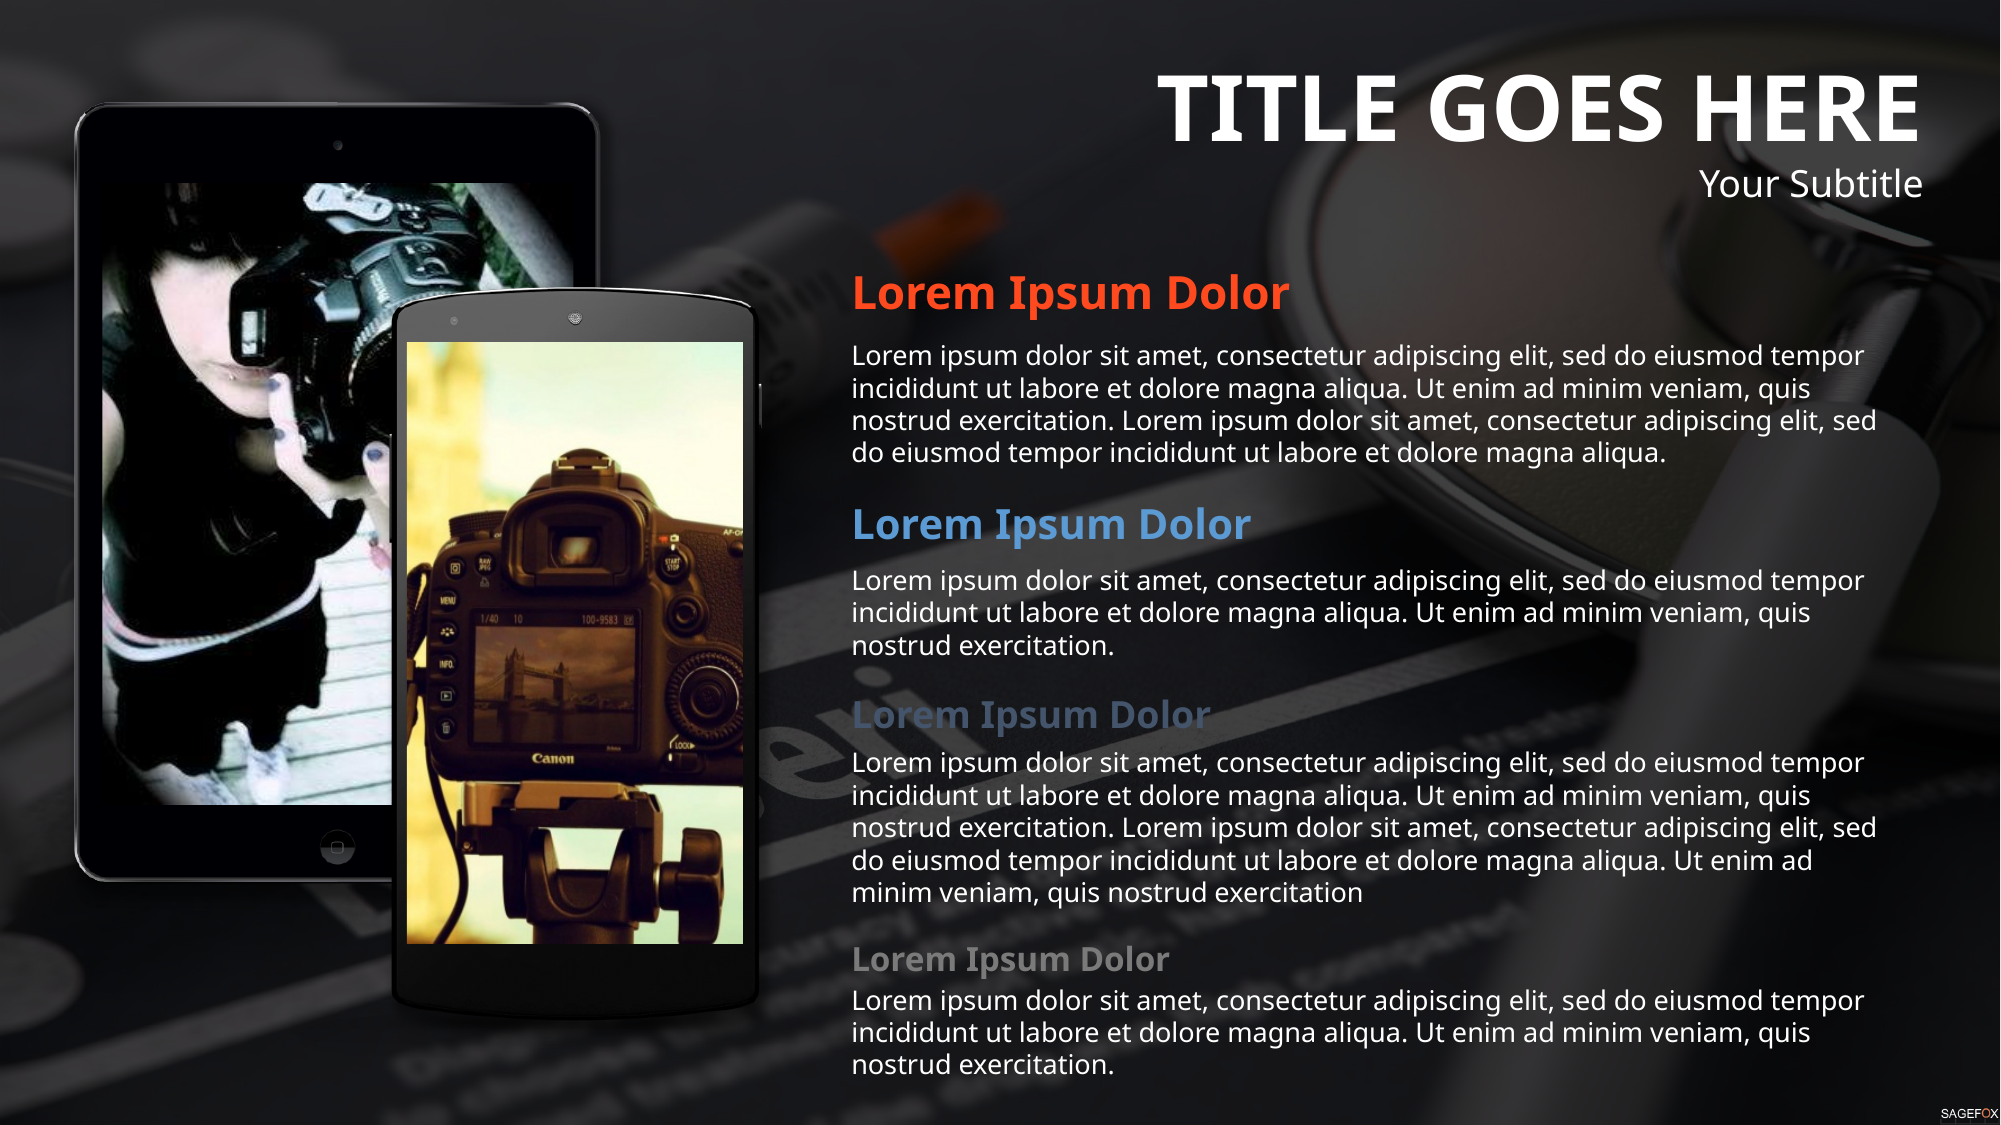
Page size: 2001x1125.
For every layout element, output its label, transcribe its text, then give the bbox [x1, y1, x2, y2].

picture [0, 0, 2001, 1125]
text_box Lorem Ipsum Dolor Lorem ipsum dolor sit amet, consectetur adipiscing elit, sed do eiusmod tempor incididunt ut labore et dolore magna aliqua. Ut enim ad minim veniam, quis nostrud exercitation. Lorem ipsum dolor sit amet, consectetur adipiscing elit, sed do eiusmod tempor incididunt ut labore et dolore magna aliqua. Lorem Ipsum Dolor Lorem ipsum dolor sit amet, consectetur adipiscing elit, sed do eiusmod tempor incididunt ut labore et dolore magna aliqua. Ut enim ad minim veniam, quis nostrud exercitation. Lorem Ipsum Dolor Lorem ipsum dolor sit amet, consectetur adipiscing elit, sed do eiusmod tempor incididunt ut labore et dolore magna aliqua. Ut enim ad minim veniam, quis nostrud exercitation. Lorem ipsum dolor sit amet, consectetur adipiscing elit, sed do eiusmod tempor incididunt ut labore et dolore magna aliqua. Ut enim ad minim veniam, quis nostrud exercitation Lorem Ipsum Dolor Lorem ipsum dolor sit amet, consectetur adipiscing elit, sed do eiusmod tempor incididunt ut labore et dolore magna aliqua. Ut enim ad minim veniam, quis nostrud exercitation. [836, 256, 1914, 1125]
text_box TITLE GOES HERE Your Subtitle [1035, 42, 1939, 212]
